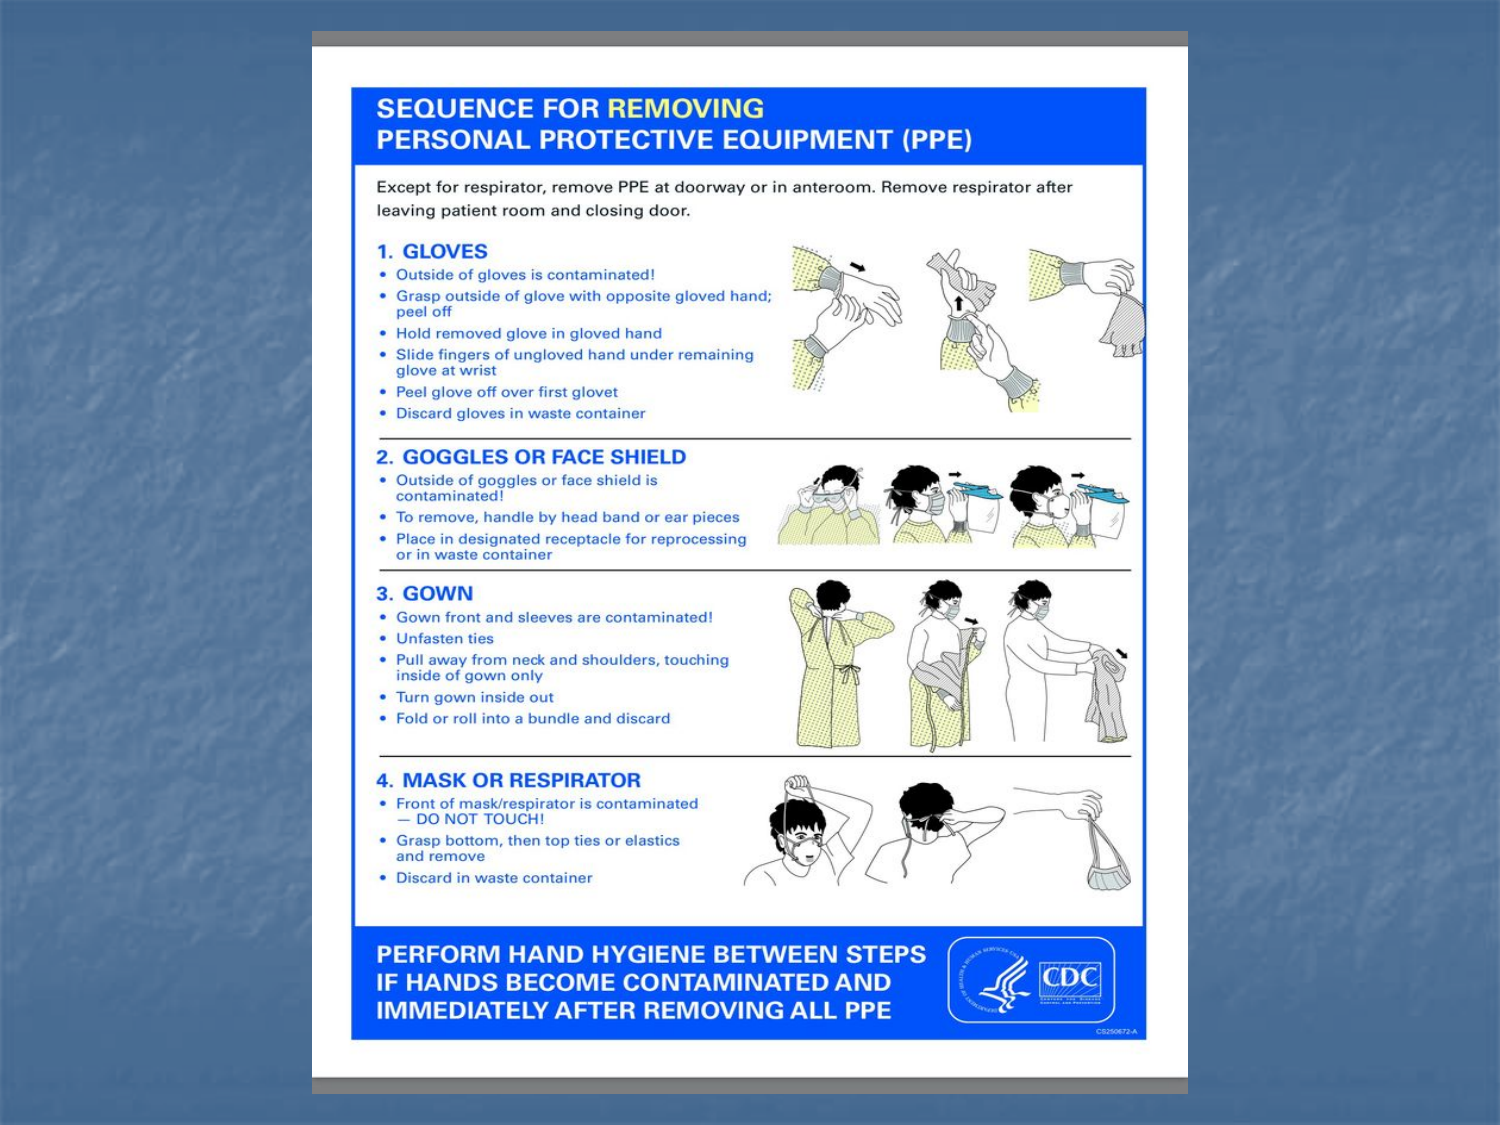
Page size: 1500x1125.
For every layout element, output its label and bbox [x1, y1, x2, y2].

picture [312, 30, 1188, 1094]
